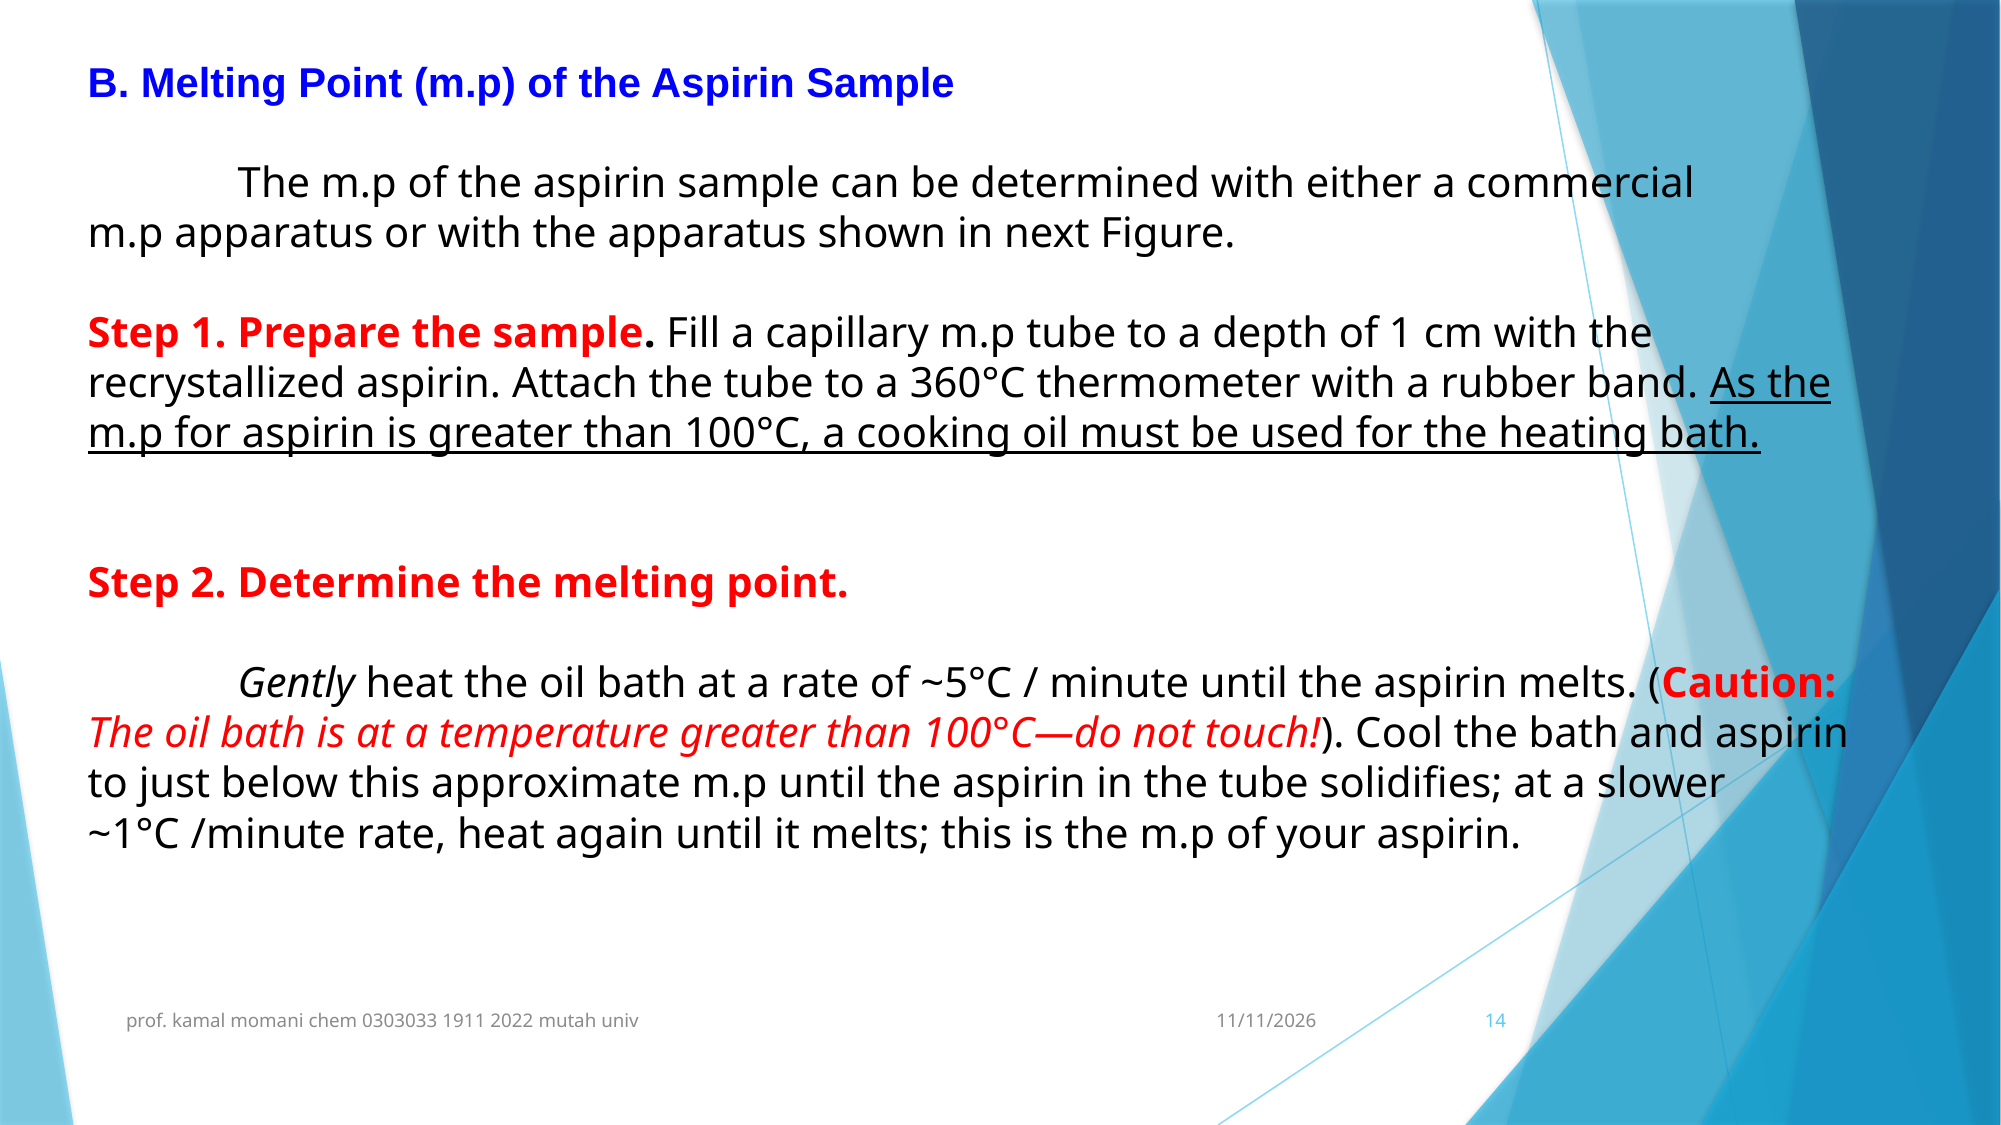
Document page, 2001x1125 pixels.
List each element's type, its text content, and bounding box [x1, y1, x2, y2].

slide_number 14 [1409, 991, 1522, 1051]
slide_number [1181, 991, 1332, 1051]
footer prof. kamal momani chem 0303033 1911 2022 mutah univ [111, 991, 1145, 1051]
text_box B. Melting Point (m.p) of the Aspirin Sample The m.p of the aspirin sample can be determined with either a commercial m.p apparatus or with the apparatus shown in next Figure. Step 1. Prepare the sample. Fill a capillary m.p tube to a depth of 1 cm with the recrystallized aspirin. Attach the tube to a 360°C thermometer with a rubber band. As the m.p for aspirin is greater than 100°C, a cooking oil must be used for the heating bath. Step 2. Determine the melting point. Gently heat the oil bath at a rate of ~5°C / minute until the aspirin melts. (Caution: The oil bath is at a temperature greater than 100°C—do not touch!). Cool the bath and aspirin to just below this approximate m.p until the aspirin in the tube solidifies; at a slower ~1°C /minute rate, heat again until it melts; this is the m.p of your aspirin. [72, 48, 1889, 914]
